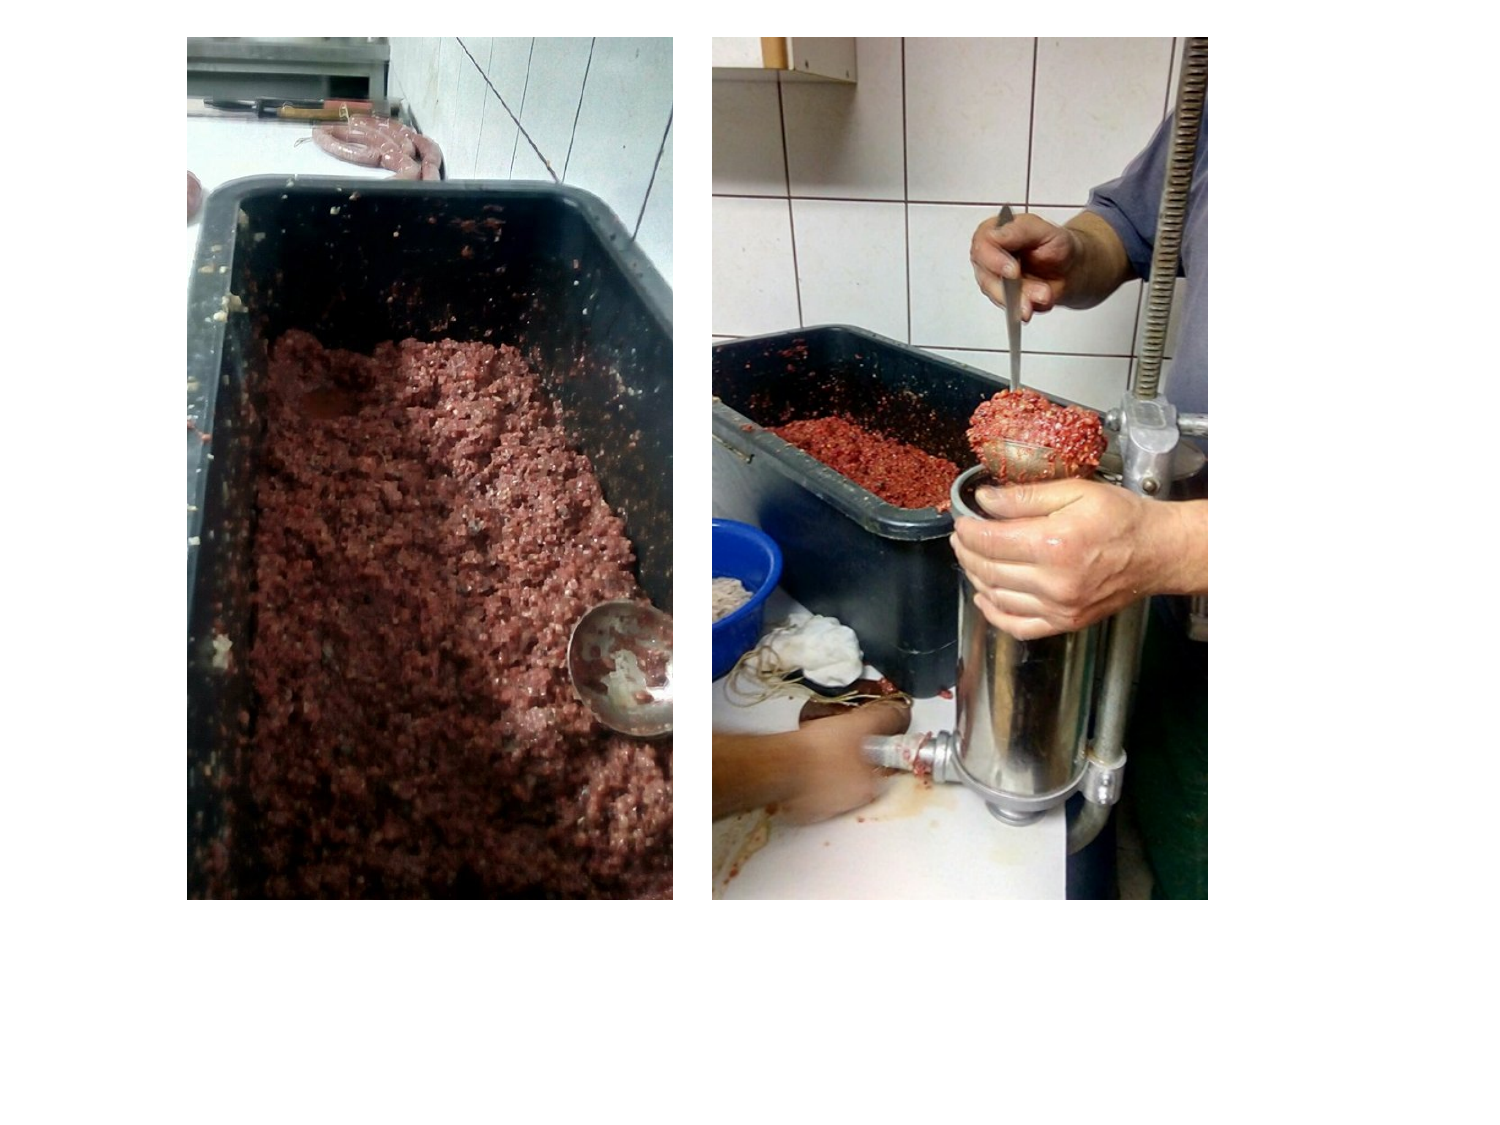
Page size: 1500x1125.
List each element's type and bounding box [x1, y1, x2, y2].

picture [712, 37, 1209, 900]
picture [187, 37, 673, 900]
